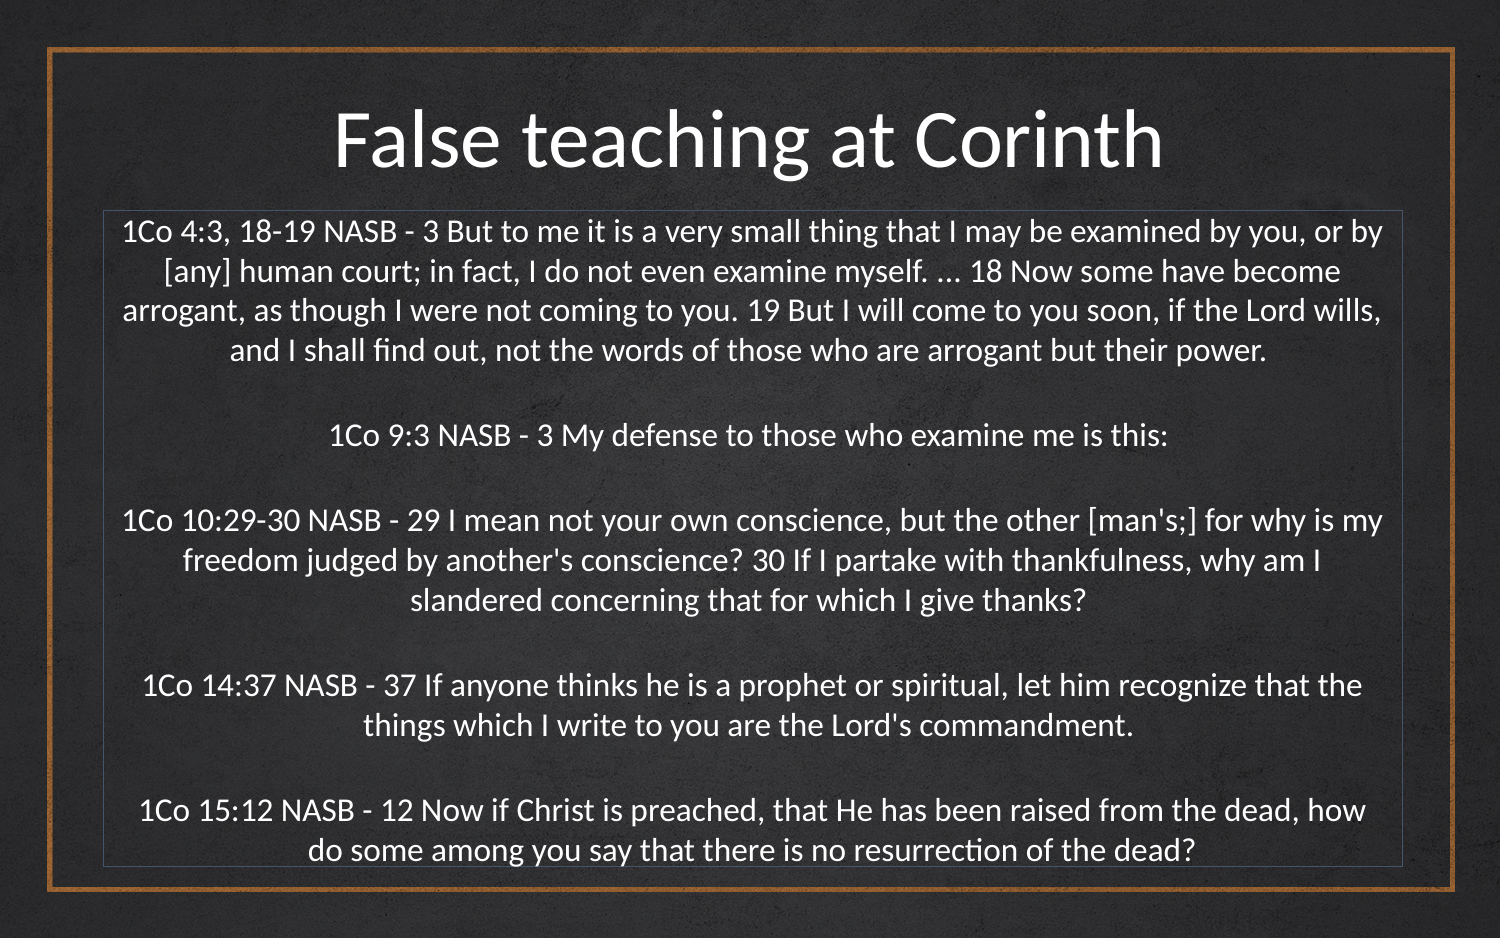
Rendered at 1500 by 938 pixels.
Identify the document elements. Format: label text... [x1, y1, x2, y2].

title False teaching at Corinth [103, 49, 1397, 210]
text_box 1Co 4:3, 18-19 NASB - 3 But to me it is a very small thing that I may be examined by you, or by [any] human court; in fact, I do not even examine myself. ... 18 Now some have become arrogant, as though I were not coming to you. 19 But I will come to you soon, if the Lord wills, and I shall find out, not the words of those who are arrogant but their power. 1Co 9:3 NASB - 3 My defense to those who examine me is this: 1Co 10:29-30 NASB - 29 I mean not your own conscience, but the other [man's;] for why is my freedom judged by another's conscience? 30 If I partake with thankfulness, why am I slandered concerning that for which I give thanks? 1Co 14:37 NASB - 37 If anyone thinks he is a prophet or spiritual, let him recognize that the things which I write to you are the Lord's commandment. 1Co 15:12 NASB - 12 Now if Christ is preached, that He has been raised from the dead, how do some among you say that there is no resurrection of the dead? [103, 210, 1403, 867]
picture [0, 0, 1500, 938]
